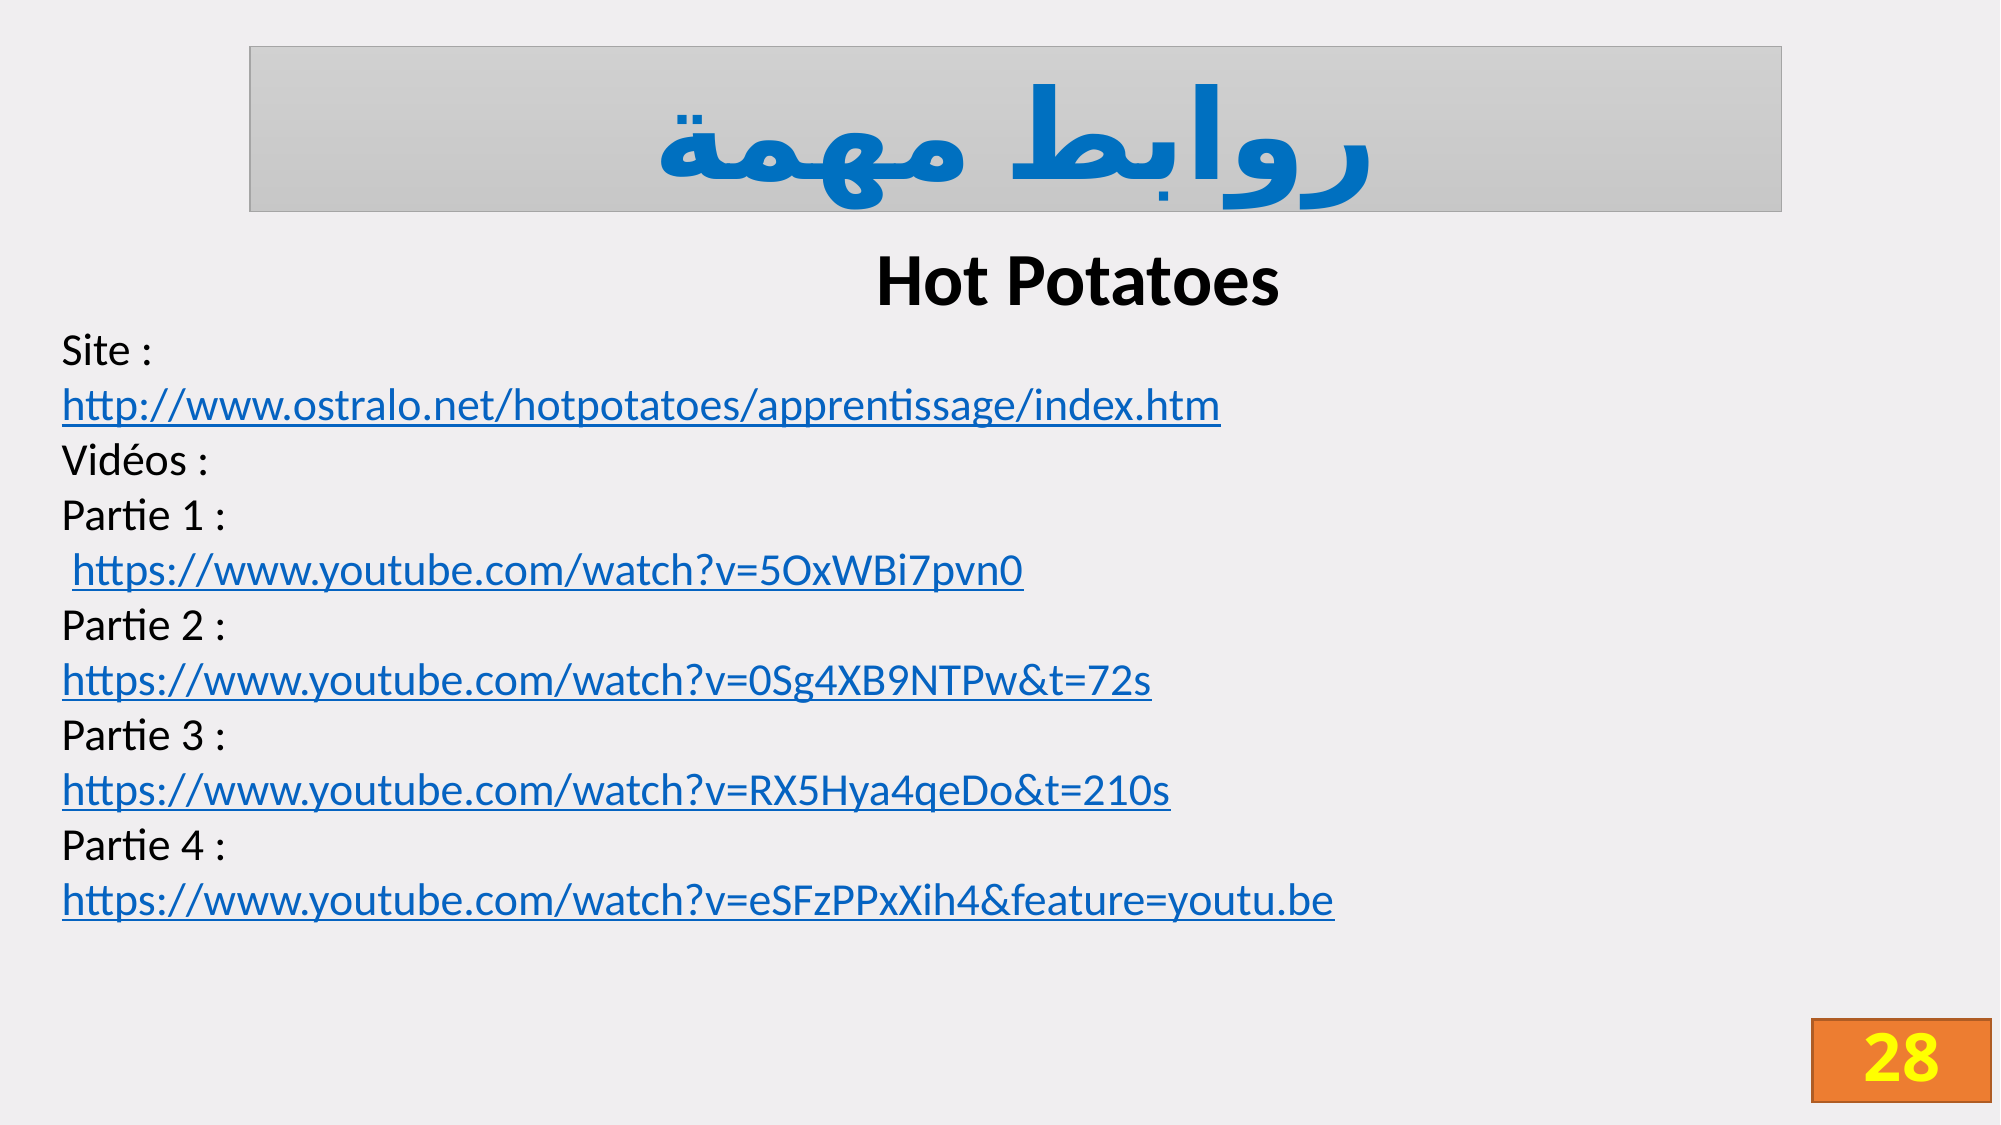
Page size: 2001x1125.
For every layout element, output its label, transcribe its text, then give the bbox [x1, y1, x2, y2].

slide_number 28 [1811, 1018, 1992, 1103]
text_box روابط مهمة [249, 46, 1782, 212]
text_box Hot Potatoes Site : http://www.ostralo.net/hotpotatoes/apprentissage/index.htm Vidéos : Partie 1 : https://www.youtube.com/watch?v=5OxWBi7pvn0 Partie 2 : https://www.youtube.com/watch?v=0Sg4XB9NTPw&t=72s Partie 3 : https://www.youtube.com/watch?v=RX5Hya4qeDo&t=210s Partie 4 : https://www.youtube.com/watch?v=eSFzPPxXih4&feature=youtu.be [46, 222, 2000, 988]
